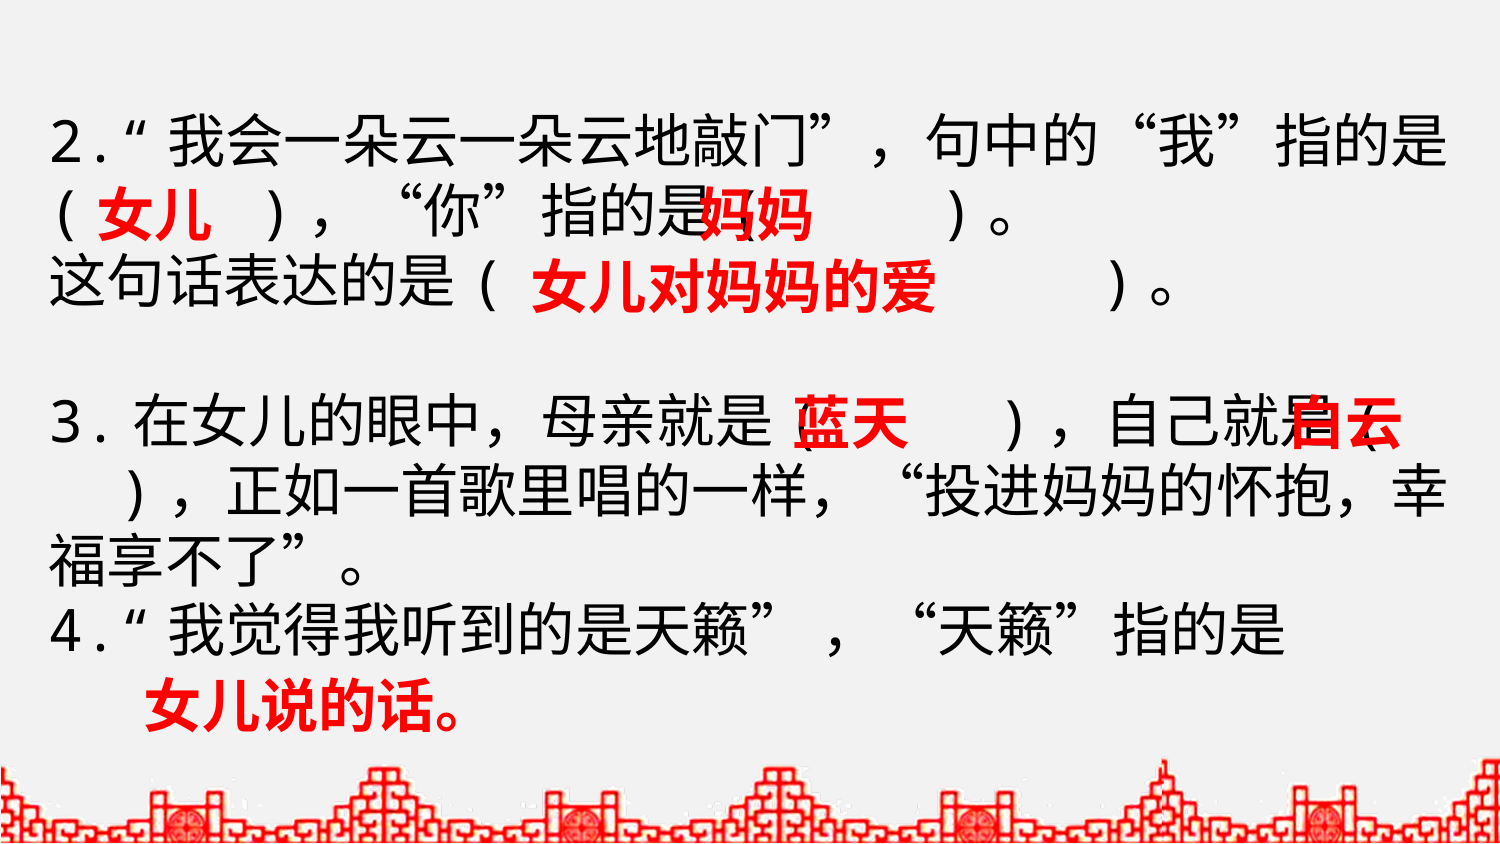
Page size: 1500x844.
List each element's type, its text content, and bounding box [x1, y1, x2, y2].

text_box 2.“我会一朵云一朵云地敲门”，句中的“我”指的是( )，“你”指的是( )。 这句话表达的是( )。 3.在女儿的眼中，母亲就是( )，自己就是( )，正如一首歌里唱的一样，“投进妈妈的怀抱，幸福享不了”。 4.“我觉得我听到的是天籁” ，“天籁”指的是 [33, 96, 1500, 741]
text_box 女儿对妈妈的爱 [516, 242, 1023, 328]
text_box 蓝天 [778, 379, 943, 464]
text_box 女儿说的话。 [129, 662, 636, 747]
text_box 白云 [1272, 379, 1471, 464]
text_box 女儿 [81, 170, 246, 256]
text_box 妈妈 [683, 170, 882, 242]
